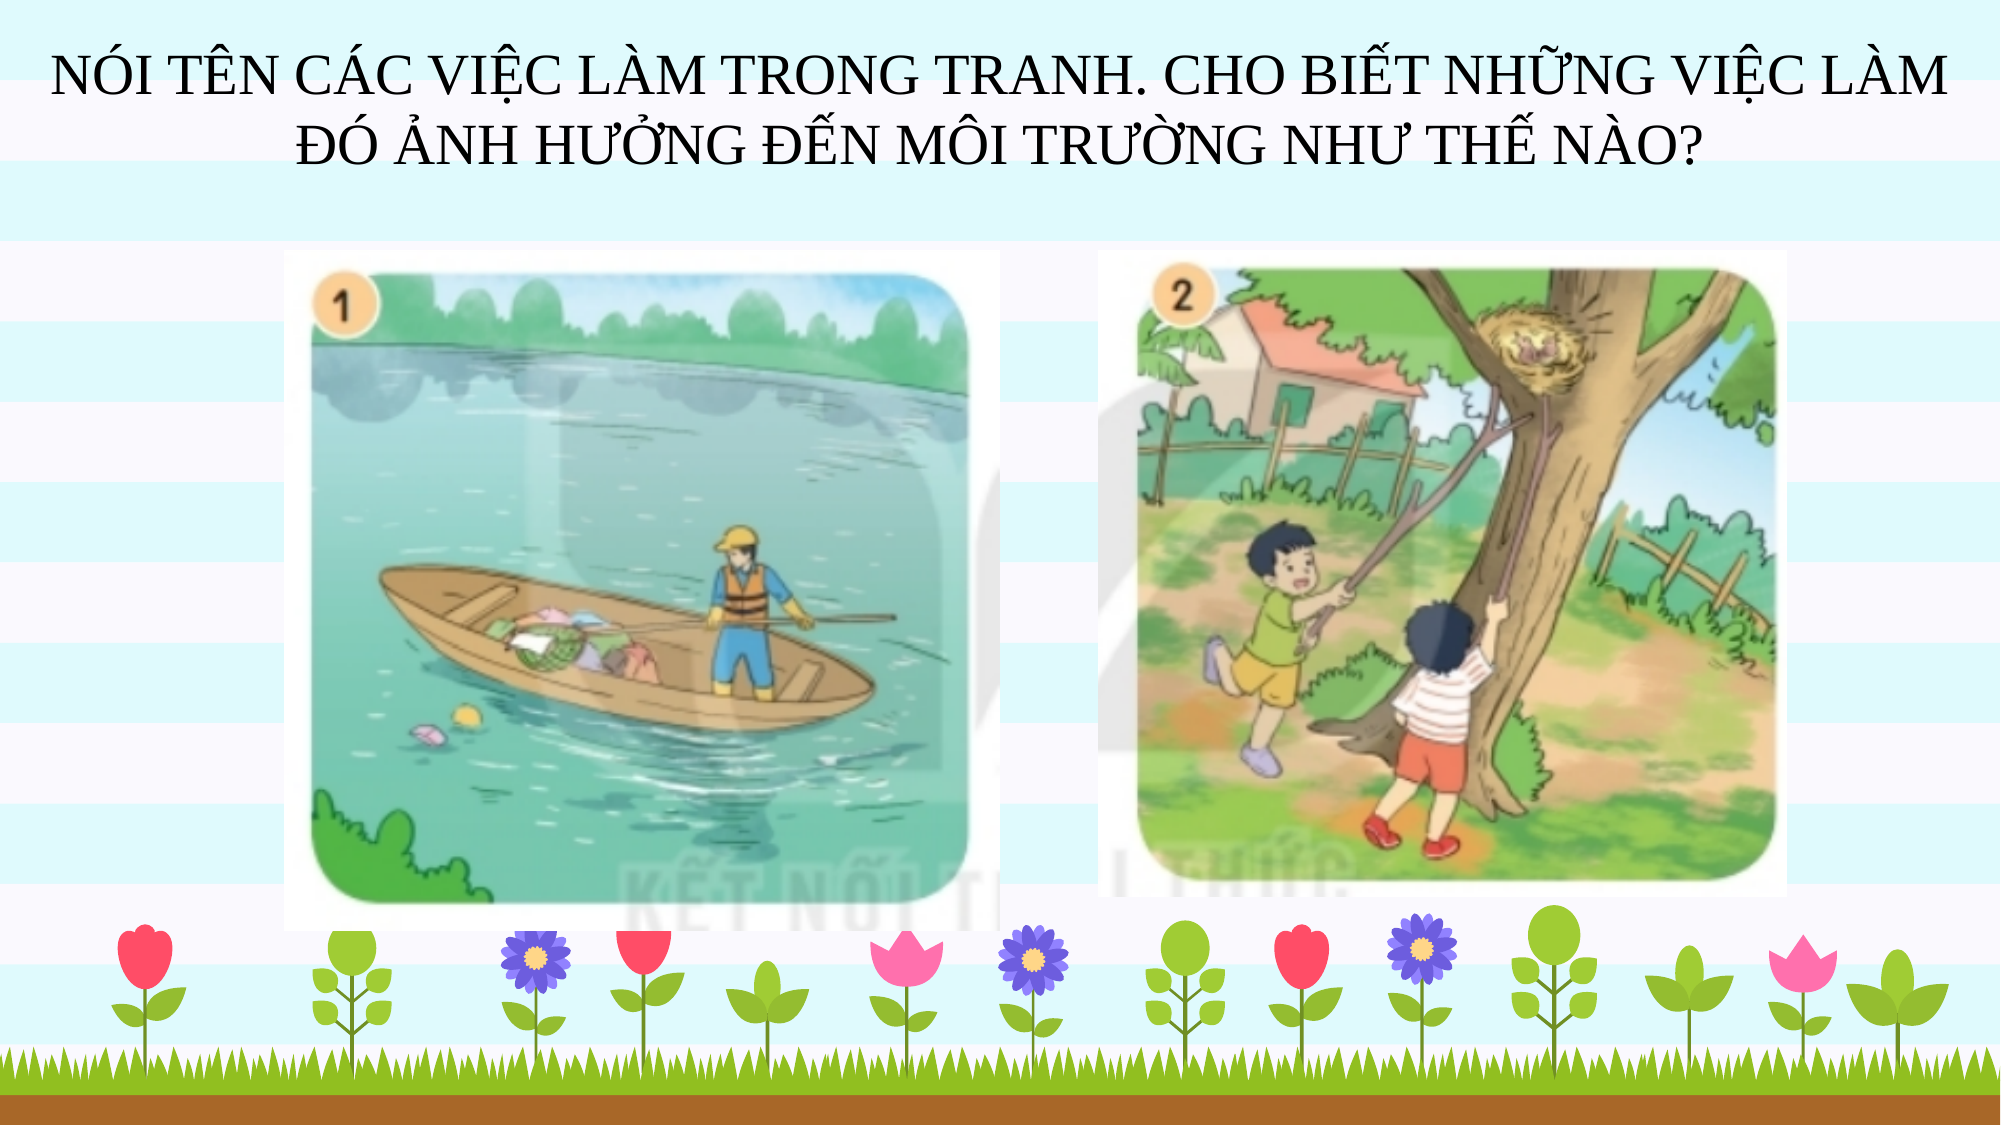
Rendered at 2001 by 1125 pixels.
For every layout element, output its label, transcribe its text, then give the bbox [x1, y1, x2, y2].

picture [284, 250, 1001, 931]
text_box NÓI TÊN CÁC VIỆC LÀM TRONG TRANH. CHO BIẾT NHỮNG VIỆC LÀM ĐÓ ẢNH HƯỞNG ĐẾN MÔI TRƯỜNG NHƯ THẾ NÀO? [22, 28, 1978, 184]
picture [1098, 250, 1787, 897]
